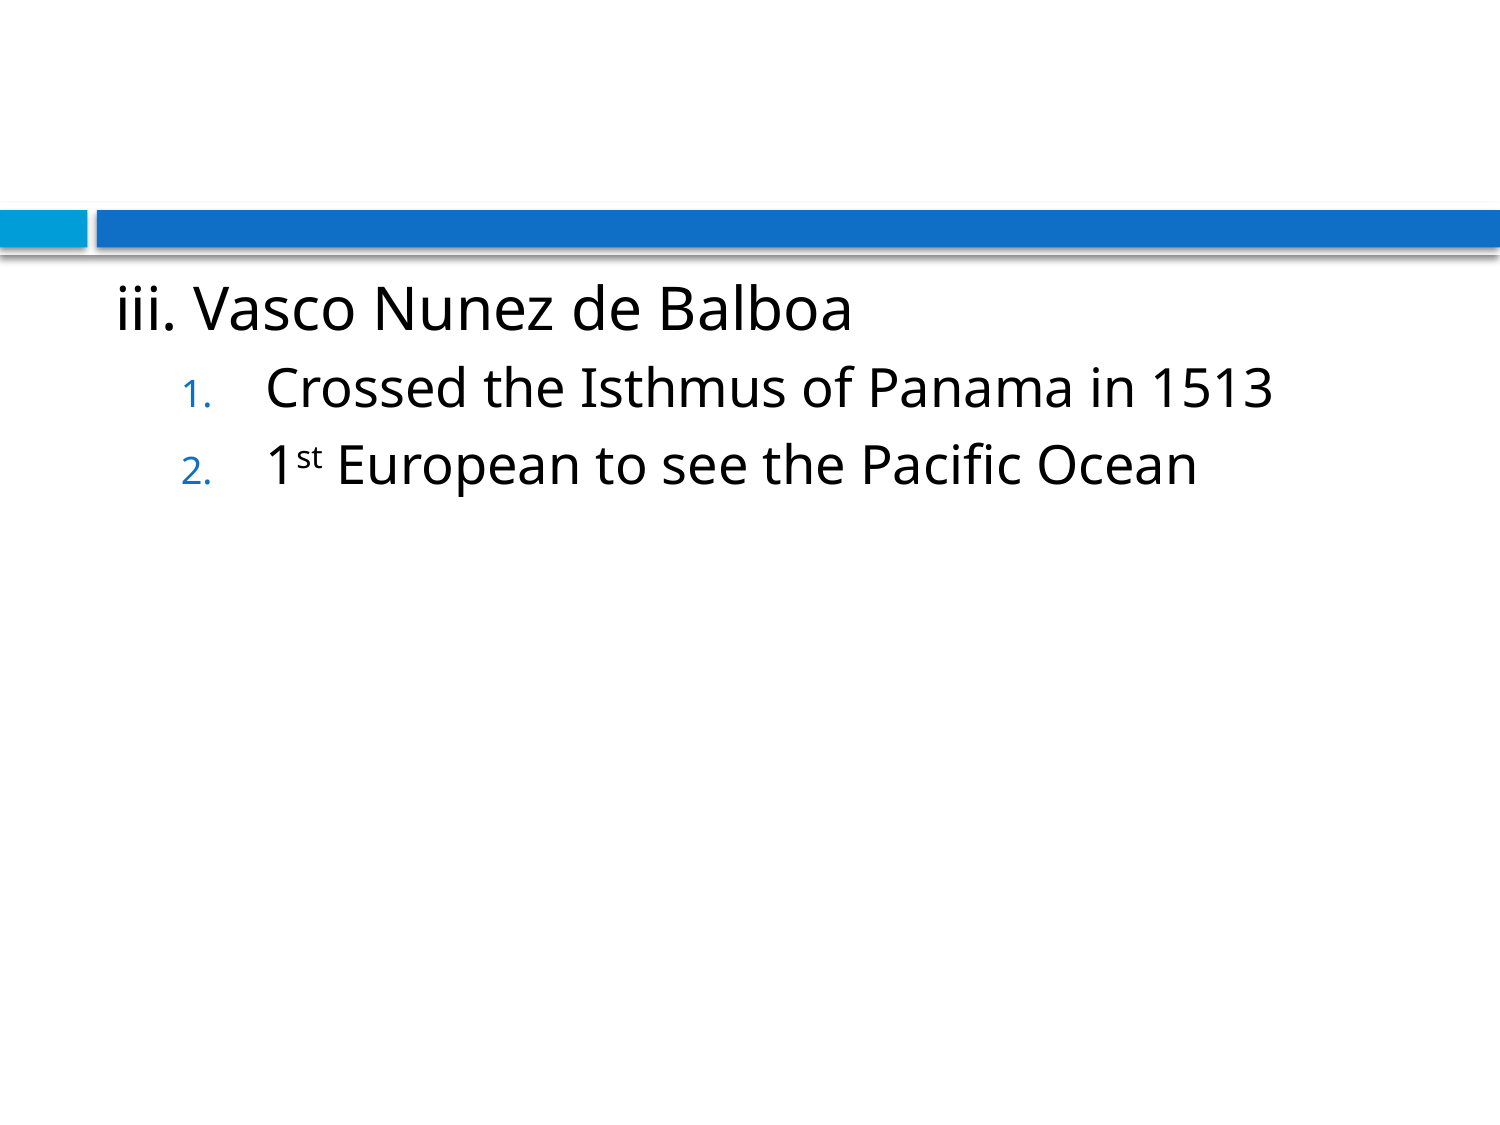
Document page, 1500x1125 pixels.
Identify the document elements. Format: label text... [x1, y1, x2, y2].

list iii. Vasco Nunez de Balboa Crossed the Isthmus of Panama in 1513 1st European to see the Pacific Ocean [100, 262, 1438, 1000]
